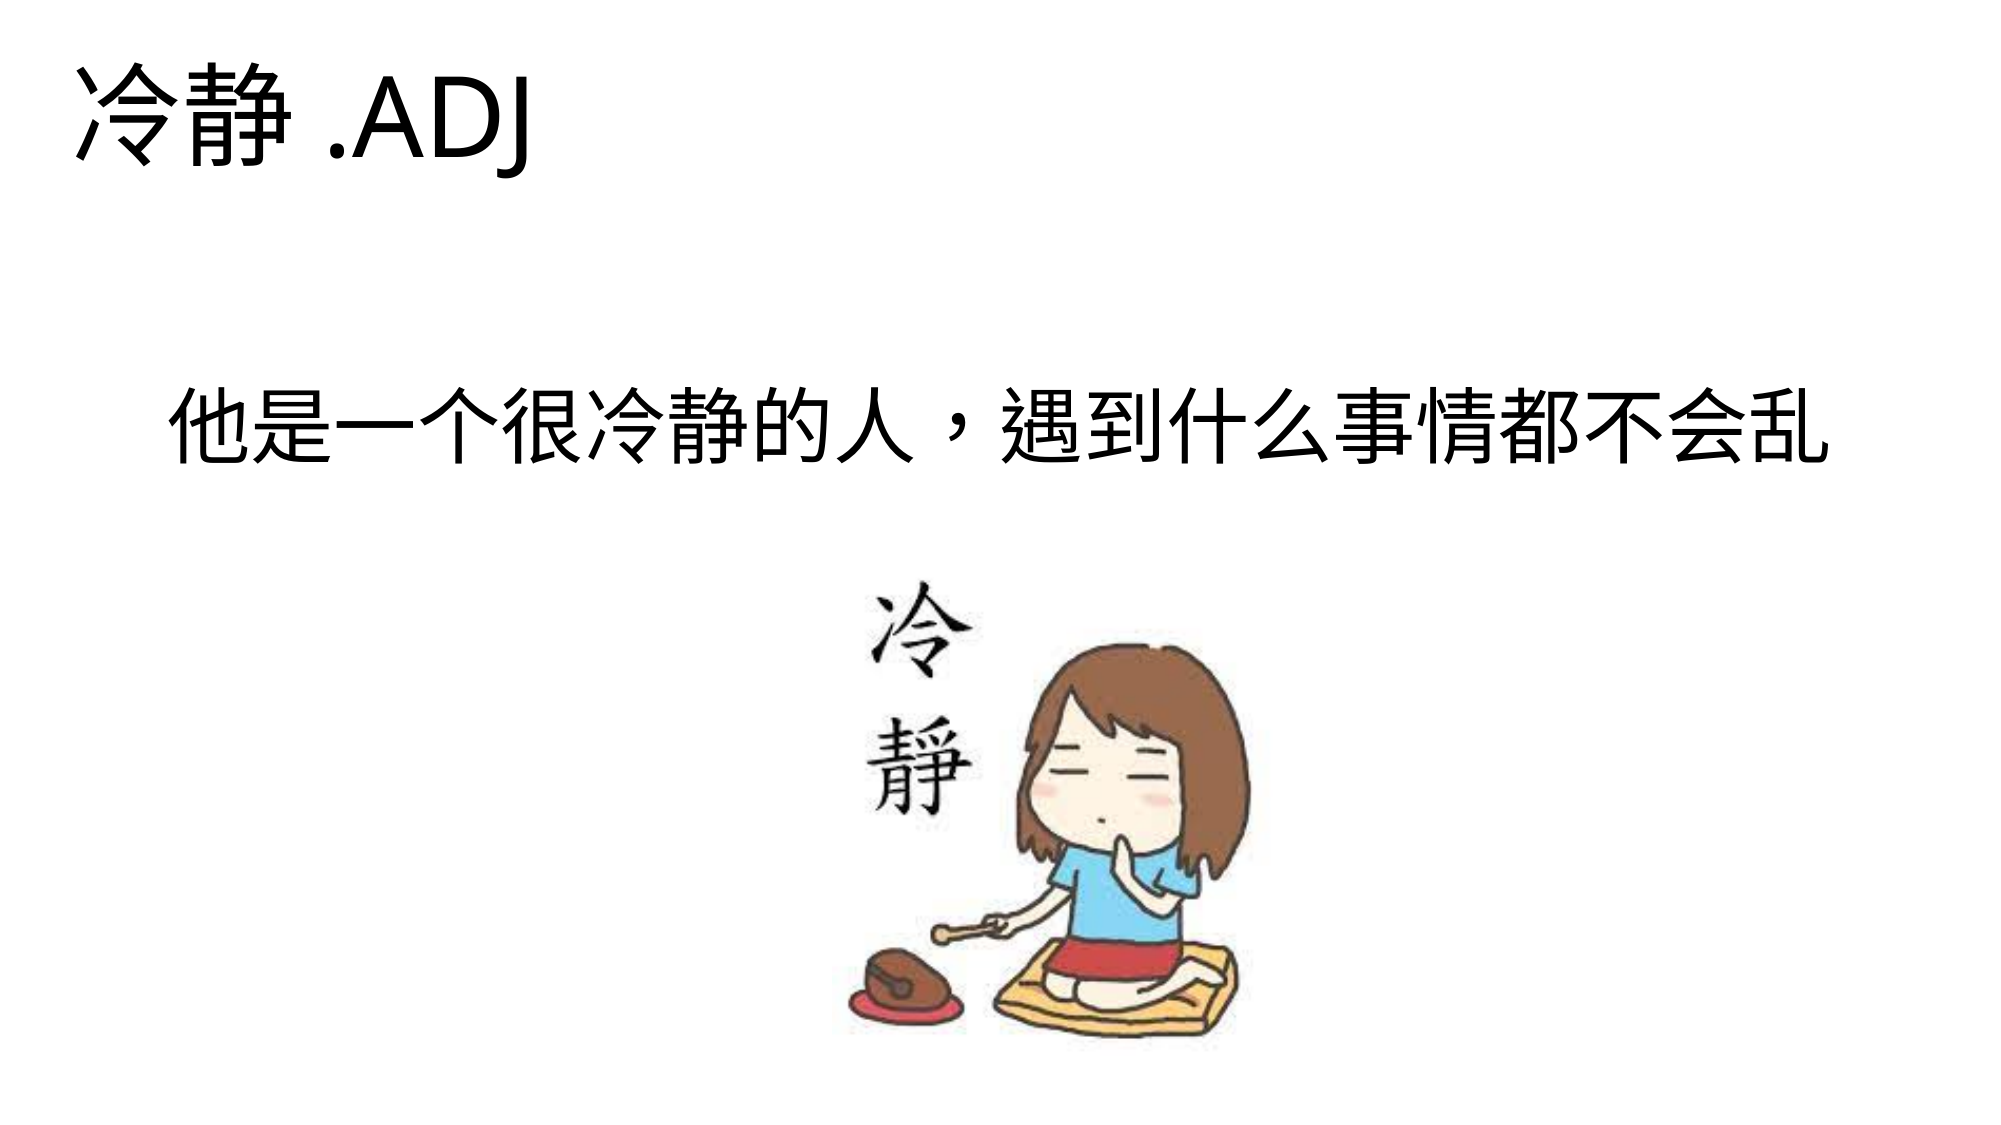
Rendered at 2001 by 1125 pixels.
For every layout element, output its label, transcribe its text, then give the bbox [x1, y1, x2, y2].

title 冷静.ADJ [55, 38, 1831, 337]
text_box 他是一个很冷静的人，遇到什么事情都不会乱 [0, 337, 2000, 524]
picture [831, 562, 1285, 1058]
